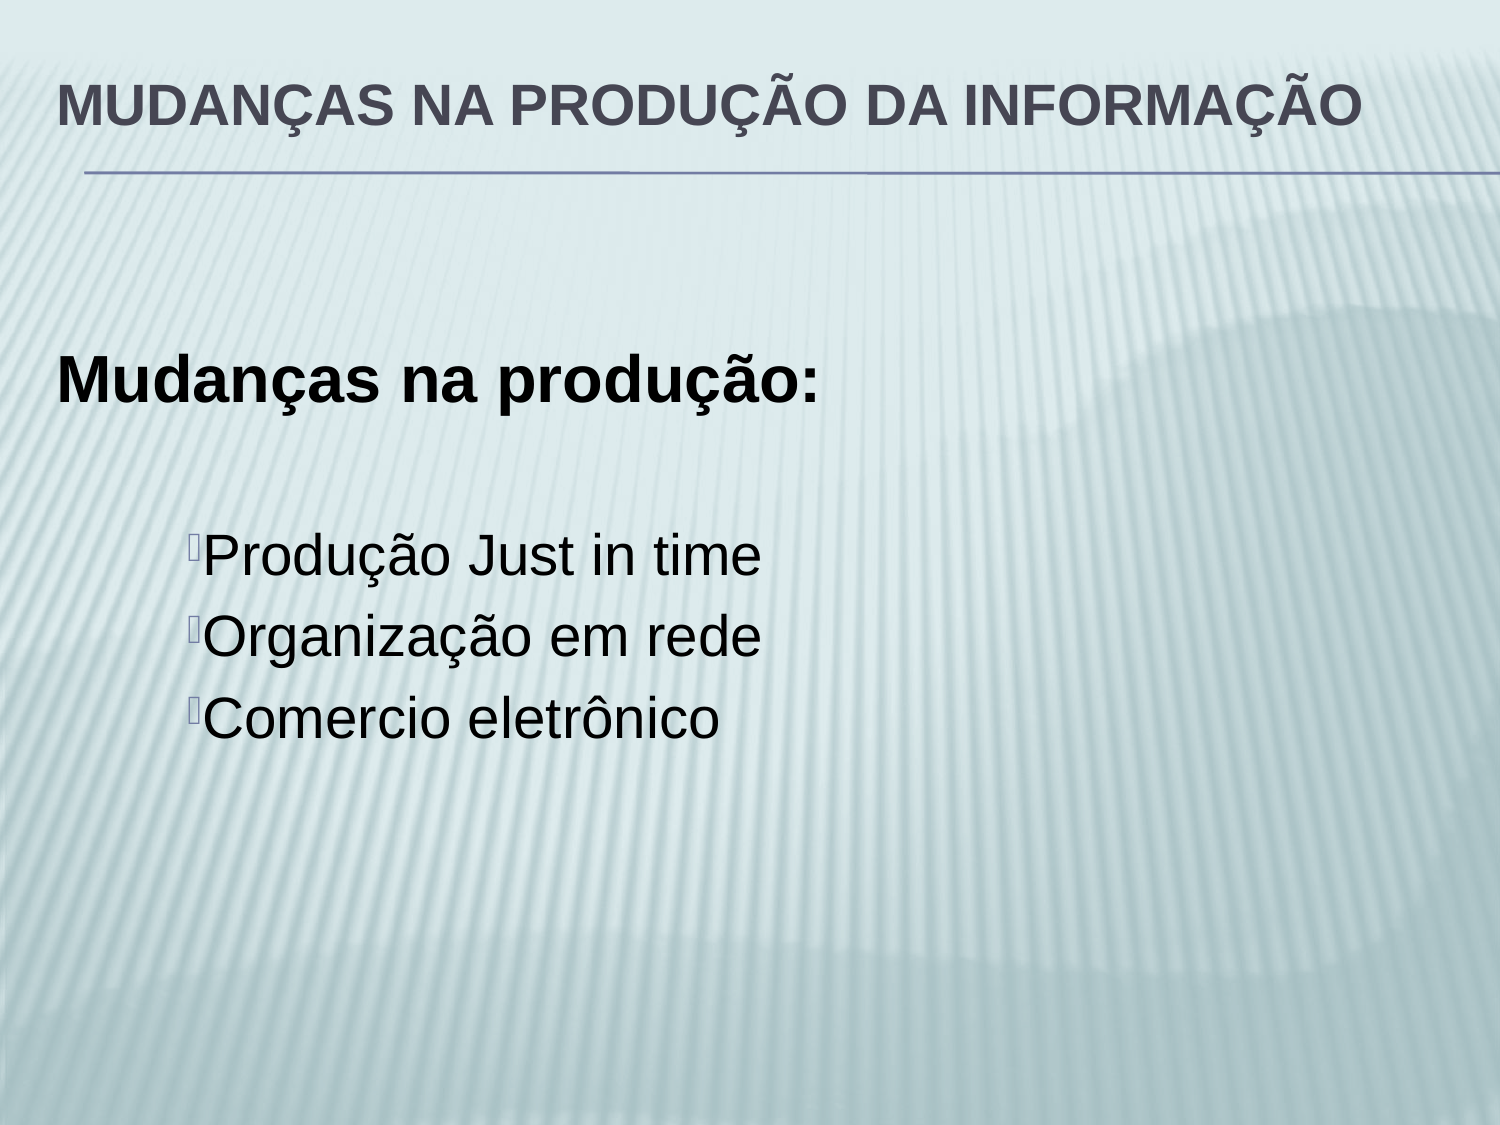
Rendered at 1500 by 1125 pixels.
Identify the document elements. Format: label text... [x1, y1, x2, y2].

list Mudanças na produção: Produção Just in time Organização em rede Comercio eletrônico [41, 254, 1475, 1071]
title Mudanças na produção da informação [41, 42, 1475, 161]
